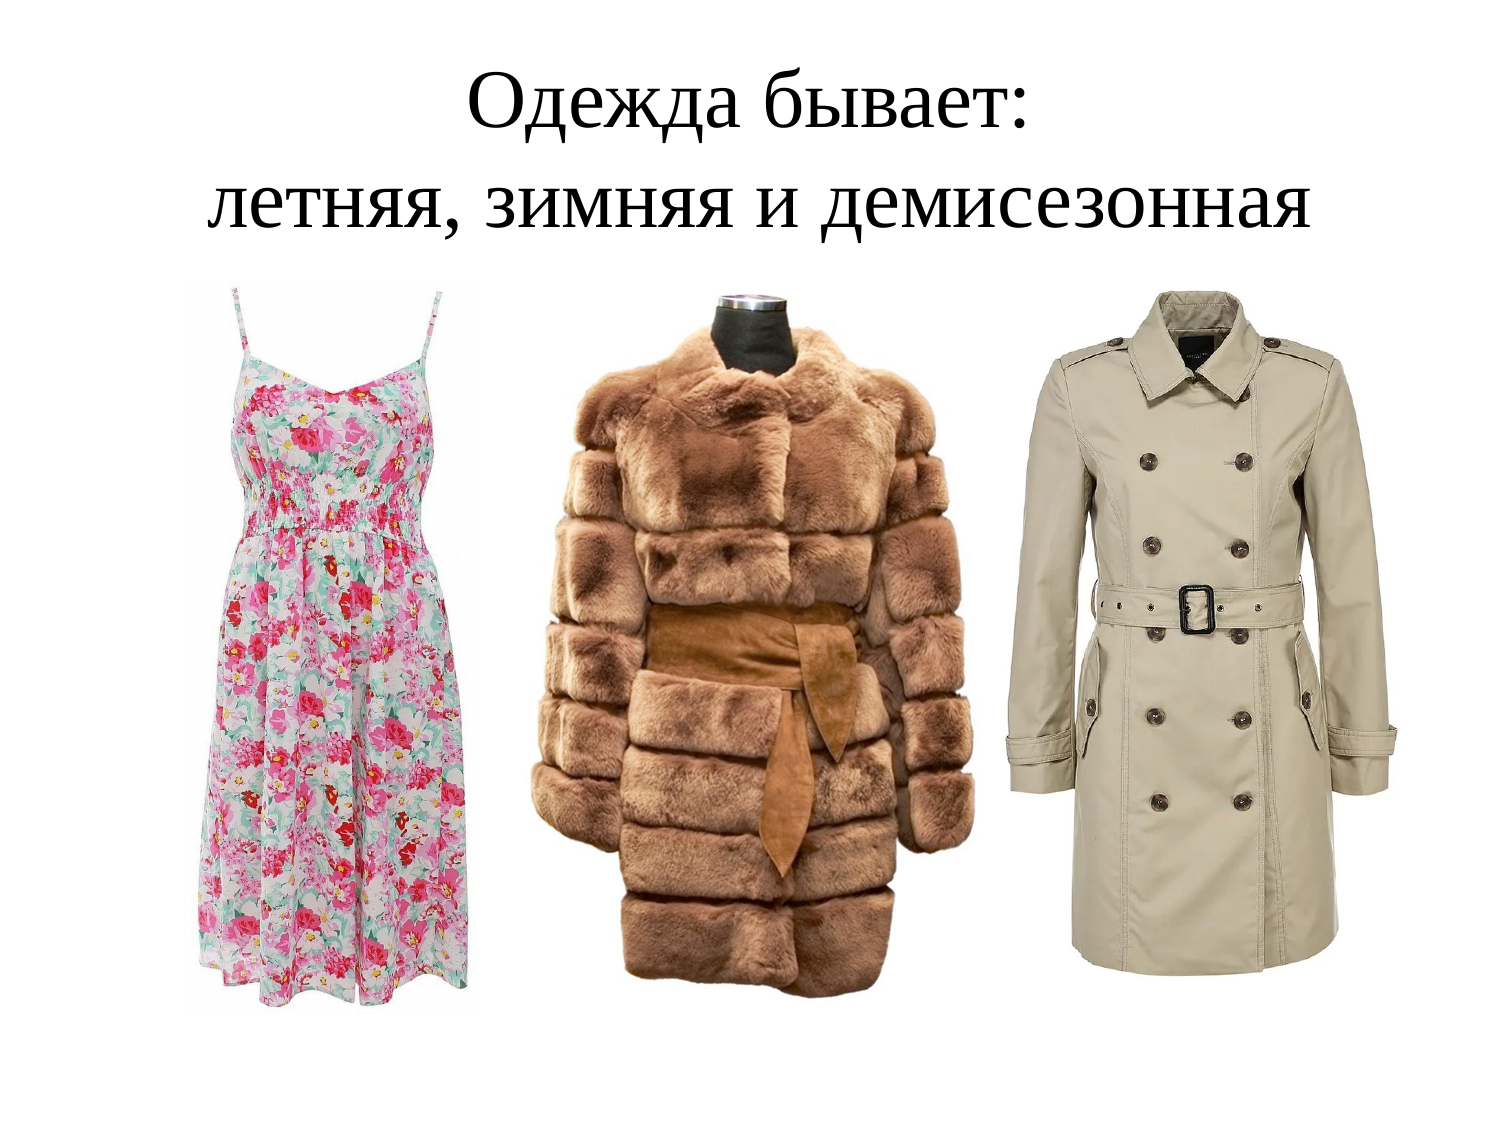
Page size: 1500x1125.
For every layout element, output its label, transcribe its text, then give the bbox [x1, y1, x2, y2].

picture [182, 281, 479, 1015]
picture [514, 281, 1413, 1020]
title Одежда бывает: летняя, зимняя и демисезонная [112, 0, 1388, 288]
